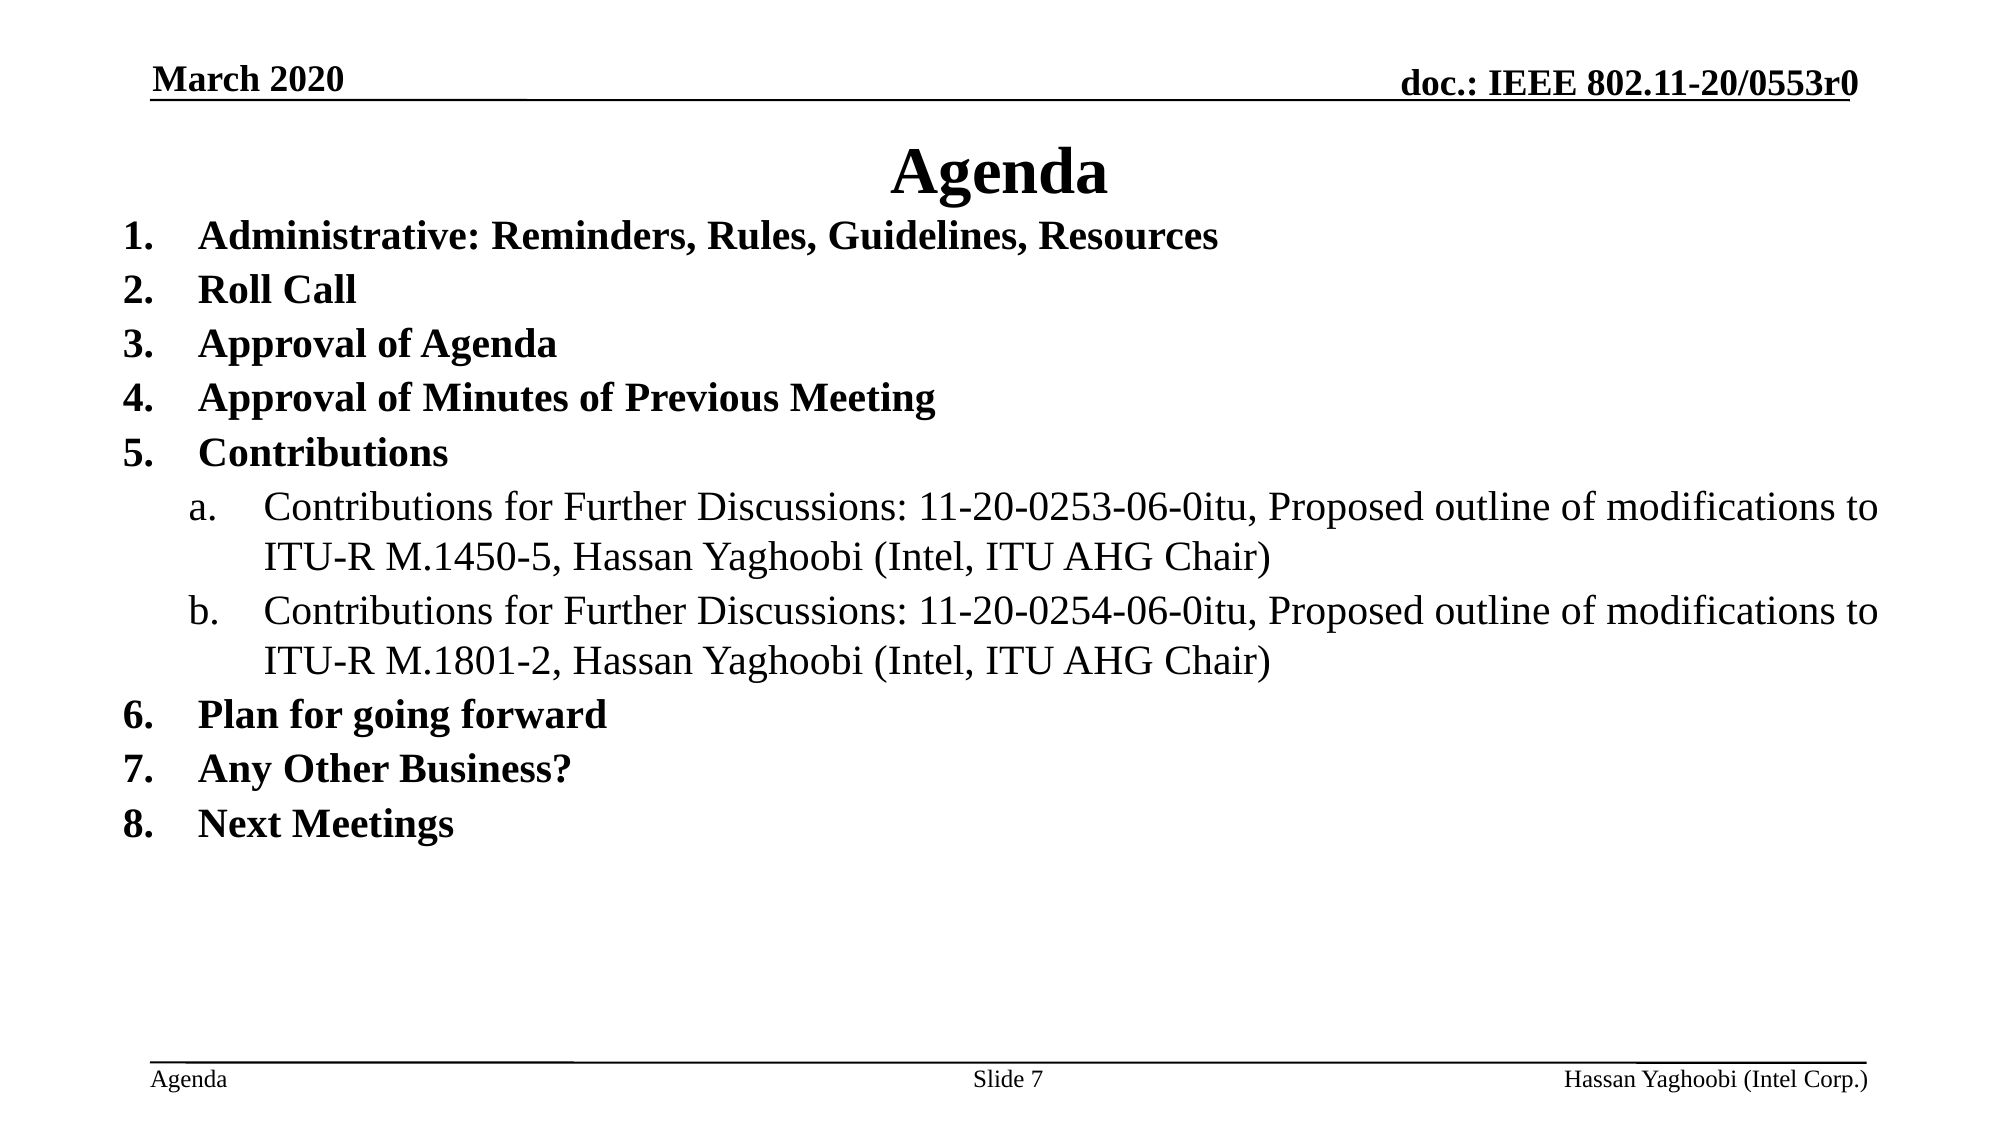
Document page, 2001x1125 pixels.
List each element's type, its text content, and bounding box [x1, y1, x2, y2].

footer Hassan Yaghoobi (Intel Corp.) [1171, 1061, 1869, 1093]
title Agenda [149, 112, 1850, 199]
list Administrative: Reminders, Rules, Guidelines, Resources Roll Call Approval of Agenda Approval of Minutes of Previous Meeting Contributions Contributions for Further Discussions: 11-20-0253-06-0itu, Proposed outline of modifications to ITU-R M.1450-5, Hassan Yaghoobi (Intel, ITU AHG Chair) Contributions for Further Discussions: 11-20-0254-06-0itu, Proposed outline of modifications to ITU-R M.1801-2, Hassan Yaghoobi (Intel, ITU AHG Chair) Plan for going forward Any Other Business? Next Meetings [107, 199, 1909, 1063]
slide_number Slide 7 [950, 1061, 1067, 1123]
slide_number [152, 54, 563, 100]
